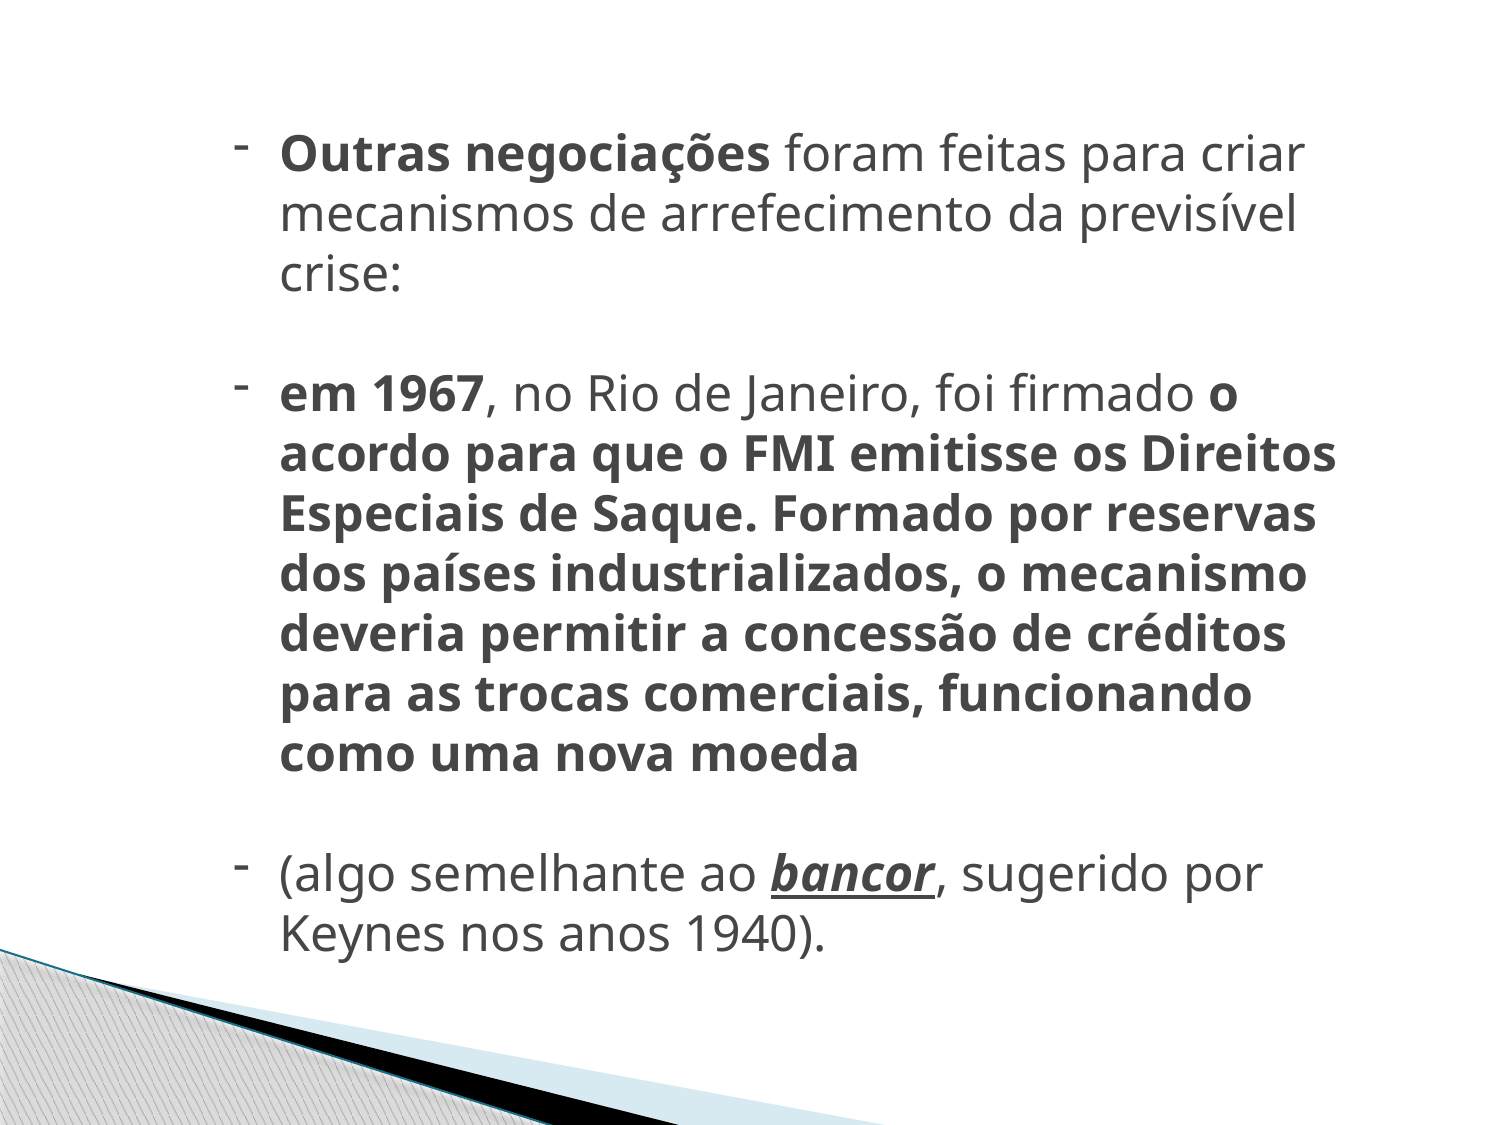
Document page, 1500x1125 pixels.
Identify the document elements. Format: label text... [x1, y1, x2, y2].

text_box Outras negociações foram feitas para criar mecanismos de arrefecimento da previsível crise: em 1967, no Rio de Janeiro, foi firmado o acordo para que o FMI emitisse os Direitos Especiais de Saque. Formado por reservas dos países industrializados, o mecanismo deveria permitir a concessão de créditos para as trocas comerciais, funcionando como uma nova moeda (algo semelhante ao bancor, sugerido por Keynes nos anos 1940). [218, 113, 1353, 969]
